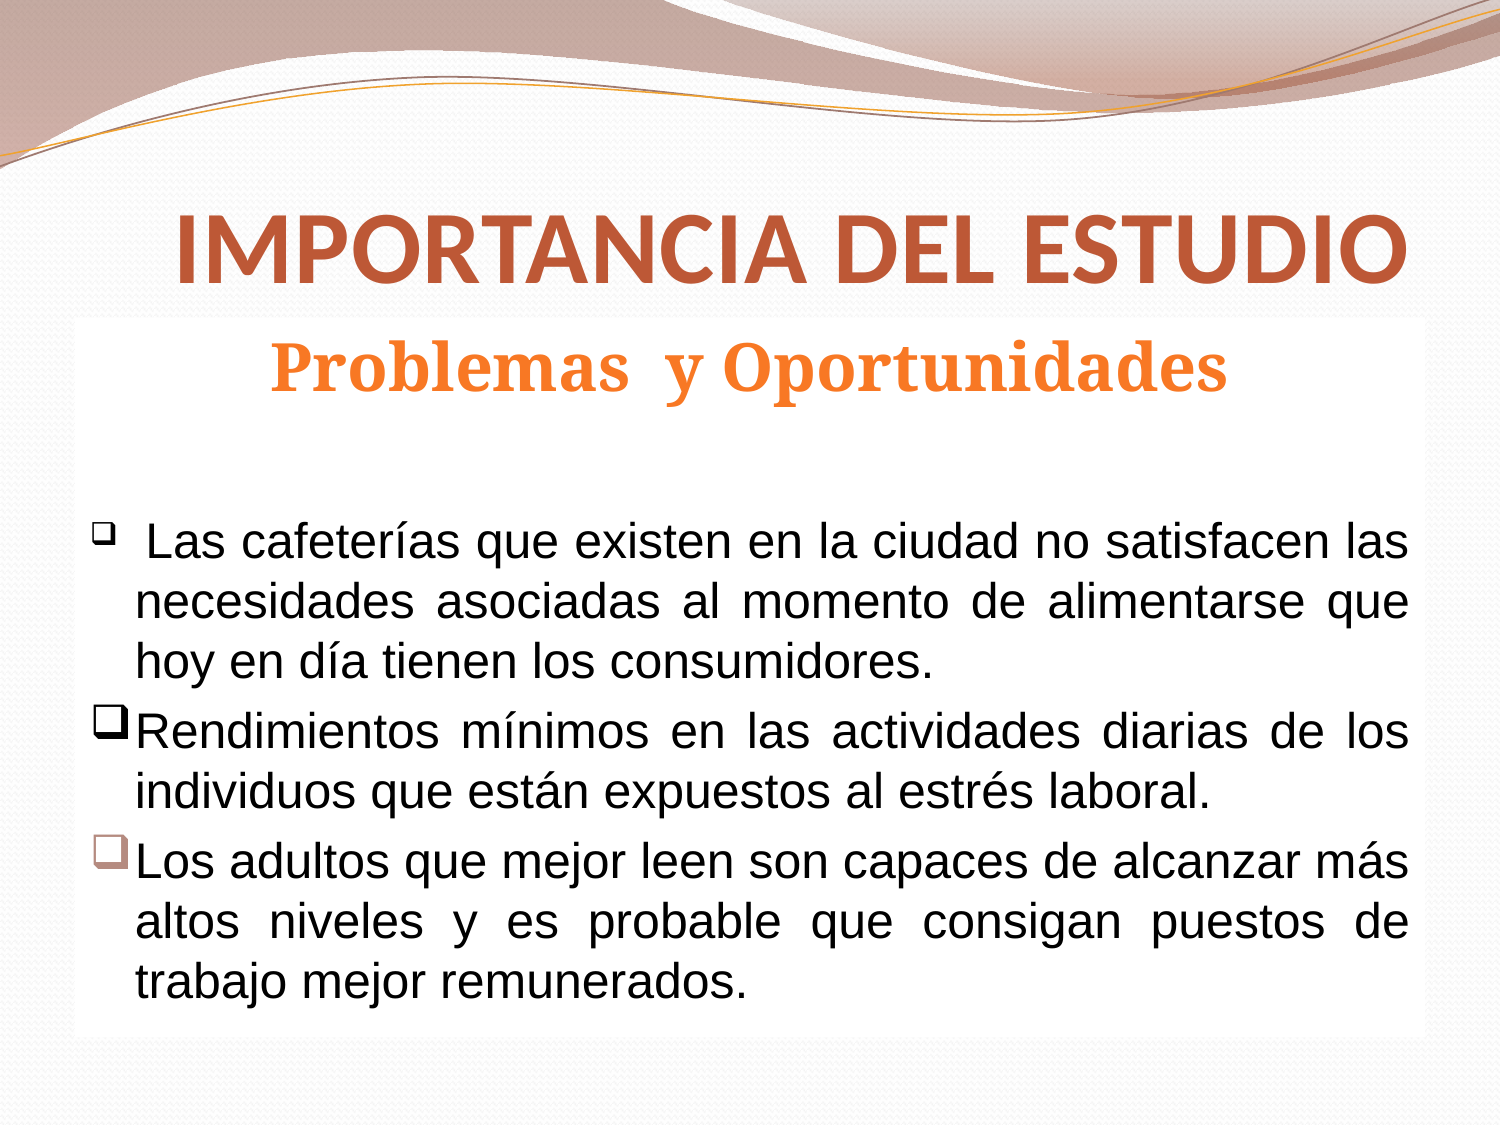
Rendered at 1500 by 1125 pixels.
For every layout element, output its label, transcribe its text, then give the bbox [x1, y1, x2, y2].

list Problemas y Oportunidades Las cafeterías que existen en la ciudad no satisfacen las necesidades asociadas al momento de alimentarse que hoy en día tienen los consumidores. Rendimientos mínimos en las actividades diarias de los individuos que están expuestos al estrés laboral. Los adultos que mejor leen son capaces de alcanzar más altos niveles y es probable que consigan puestos de trabajo mejor remunerados. [75, 317, 1425, 1038]
title IMPORTANCIA DEL ESTUDIO [117, 117, 1468, 305]
